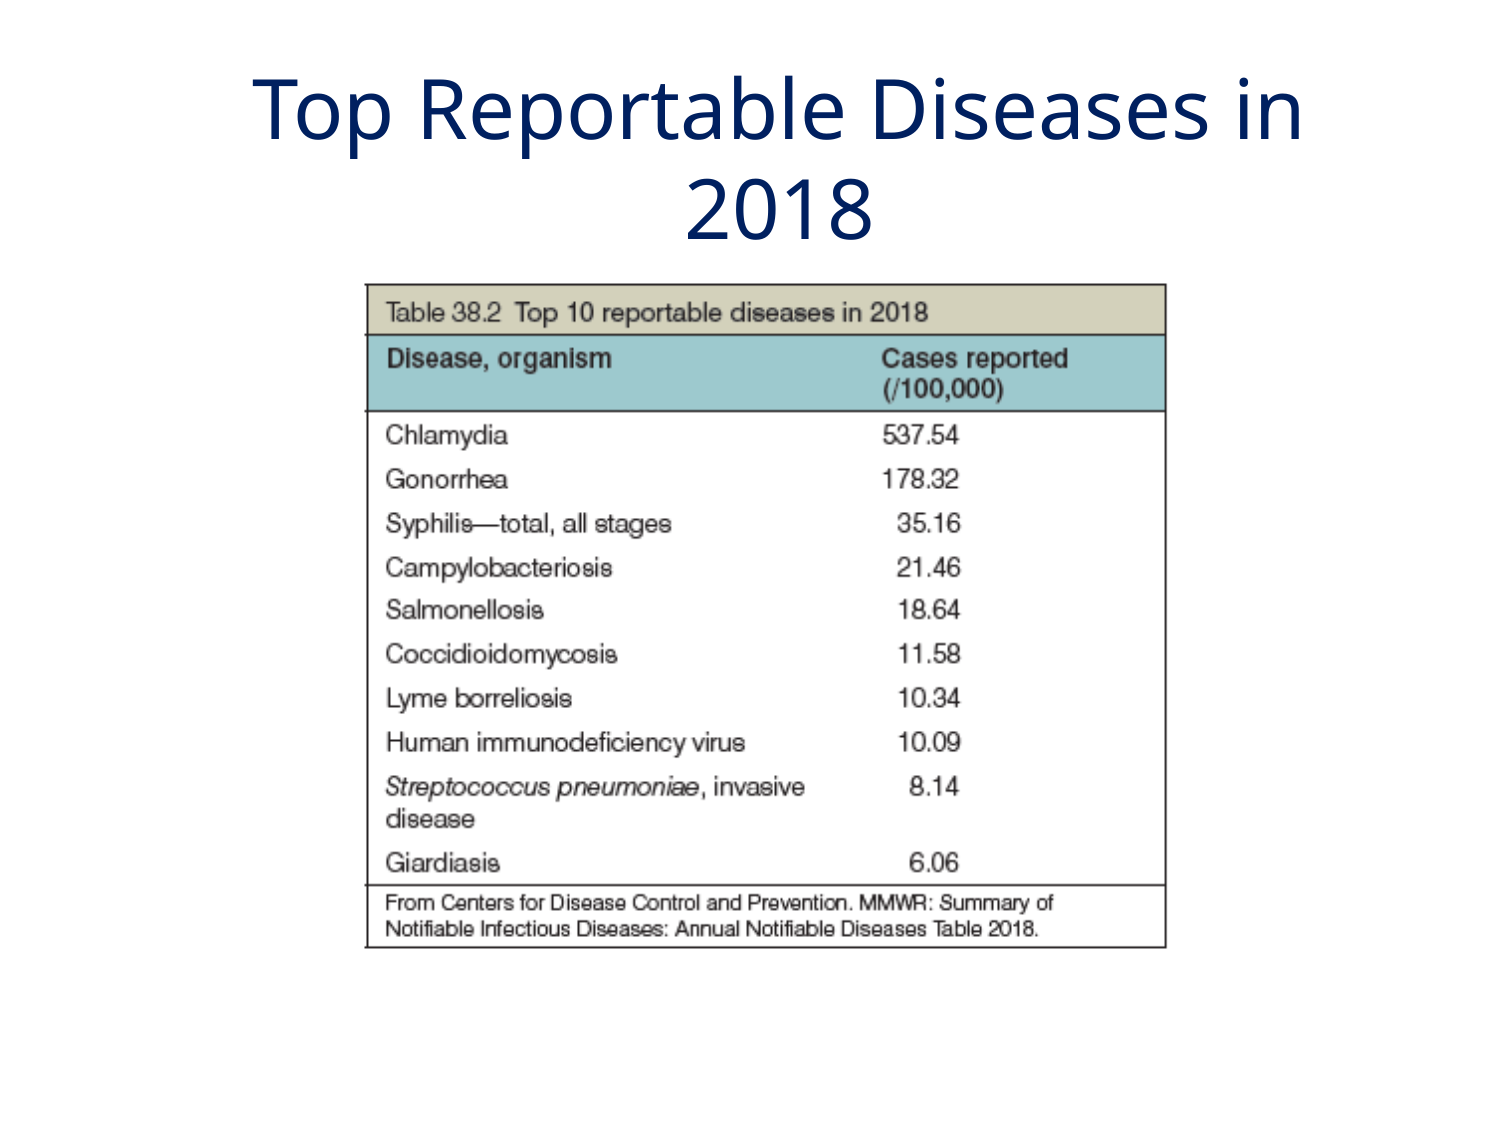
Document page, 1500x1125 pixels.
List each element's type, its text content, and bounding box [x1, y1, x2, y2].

title Top Reportable Diseases in 2018 [142, 0, 1418, 313]
picture [363, 266, 1197, 971]
